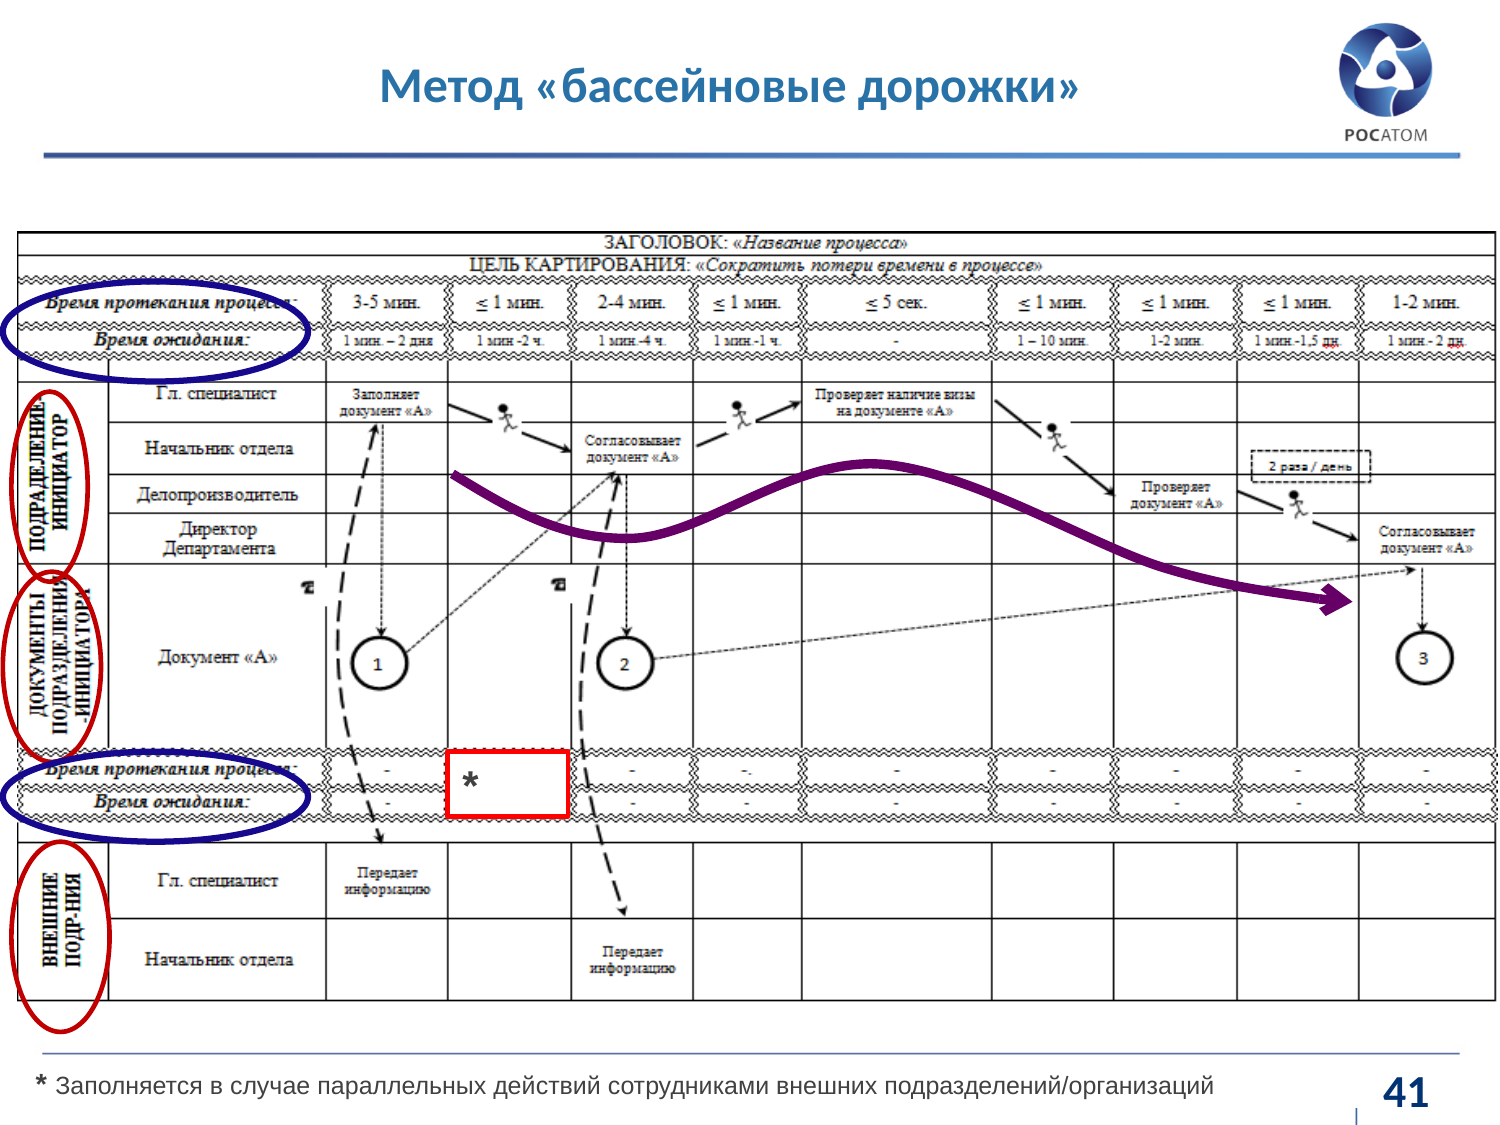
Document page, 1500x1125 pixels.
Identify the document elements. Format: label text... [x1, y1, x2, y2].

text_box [2, 231, 1498, 1033]
text_box Метод «бассейновые дорожки» [56, 45, 1407, 116]
picture [0, 0, 1500, 1125]
slide_number 41 [1354, 1057, 1459, 1121]
text_box * Заполняется в случае параллельных действий сотрудниками внешних подразделений/организаций [20, 1057, 1376, 1108]
